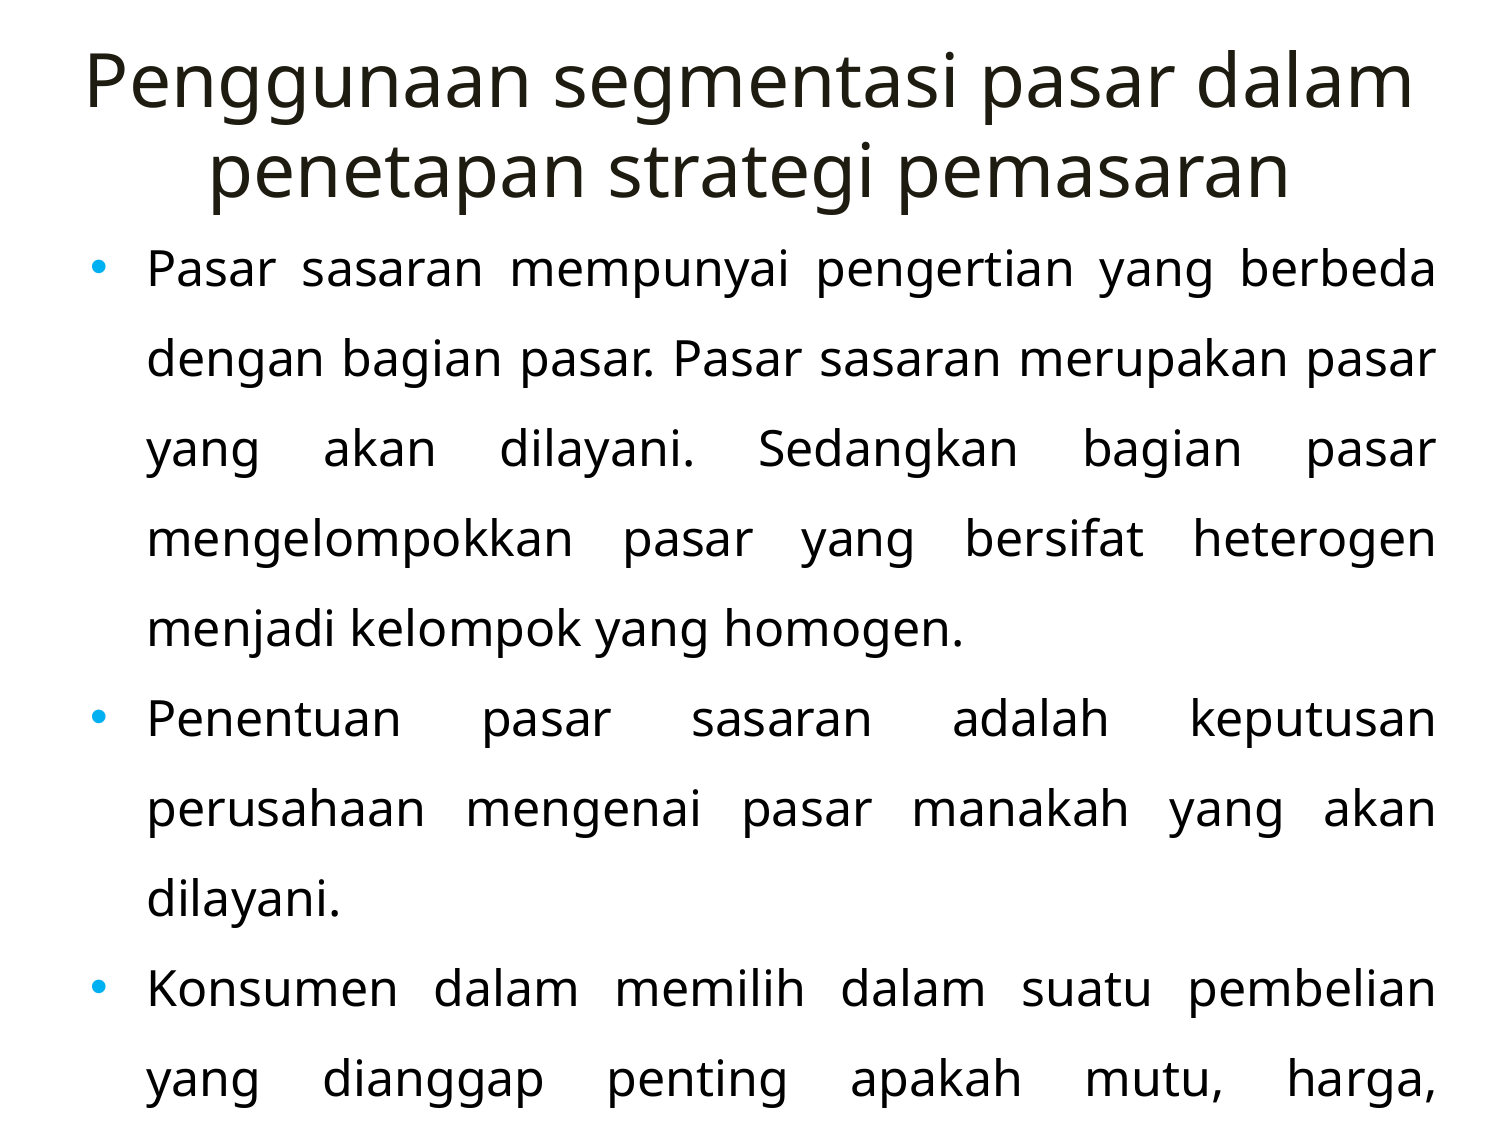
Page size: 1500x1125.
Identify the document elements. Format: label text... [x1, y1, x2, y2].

title Penggunaan segmentasi pasar dalam penetapan strategi pemasaran [0, 44, 1500, 200]
list Pasar sasaran mempunyai pengertian yang berbeda dengan bagian pasar. Pasar sasaran merupakan pasar yang akan dilayani. Sedangkan bagian pasar mengelompokkan pasar yang bersifat heterogen menjadi kelompok yang homogen. Penentuan pasar sasaran adalah keputusan perusahaan mengenai pasar manakah yang akan dilayani. Konsumen dalam memilih dalam suatu pembelian yang dianggap penting apakah mutu, harga, pelayanan, dll. Oleh sebab itu perusahaan harus melakukan pengenalan segmen preferensi yang berbeda dalam pasaran. [74, 198, 1454, 1060]
